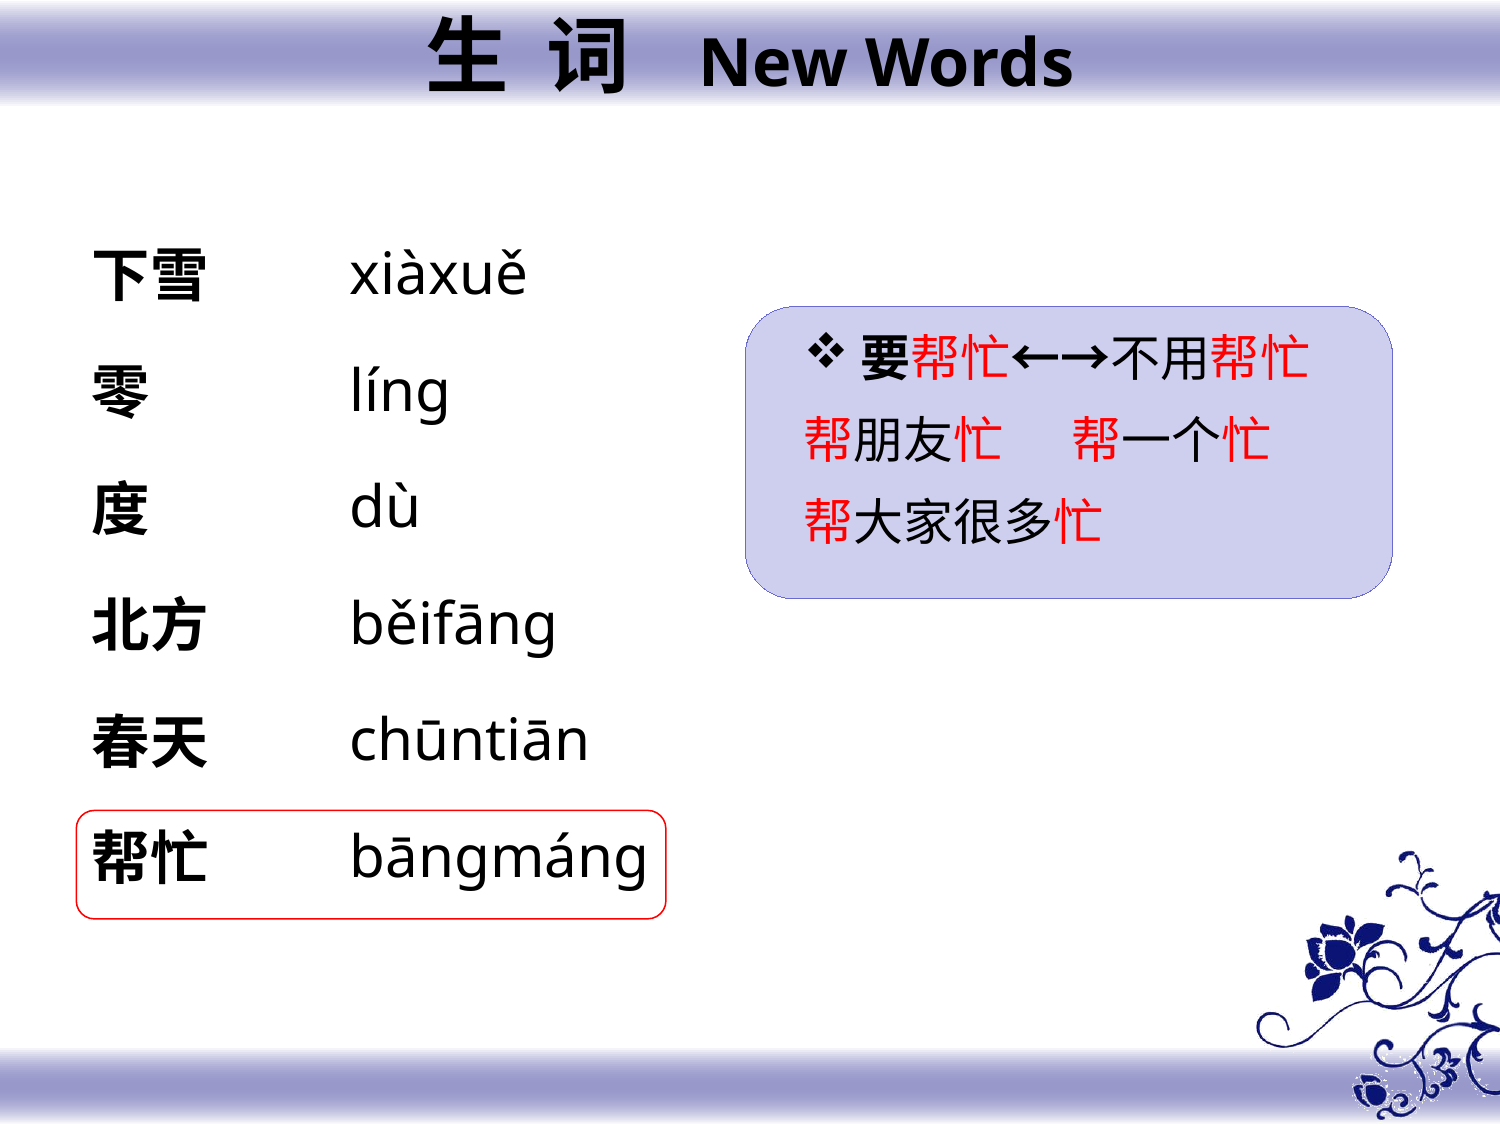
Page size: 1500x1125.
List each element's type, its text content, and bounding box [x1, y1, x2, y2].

picture [1245, 840, 1500, 1125]
text_box xiàxuě línɡ dù běifānɡ chūntiān bānɡmánɡ [335, 193, 722, 1047]
text_box 下雪 零 度 北方 春天 帮忙 [77, 195, 388, 1049]
text_box 生 词 New Words [0, 3, 1500, 103]
text_box 要帮忙←→不用帮忙 帮朋友忙 帮一个忙 帮大家很多忙 [789, 289, 1393, 512]
text_box [745, 306, 1393, 599]
